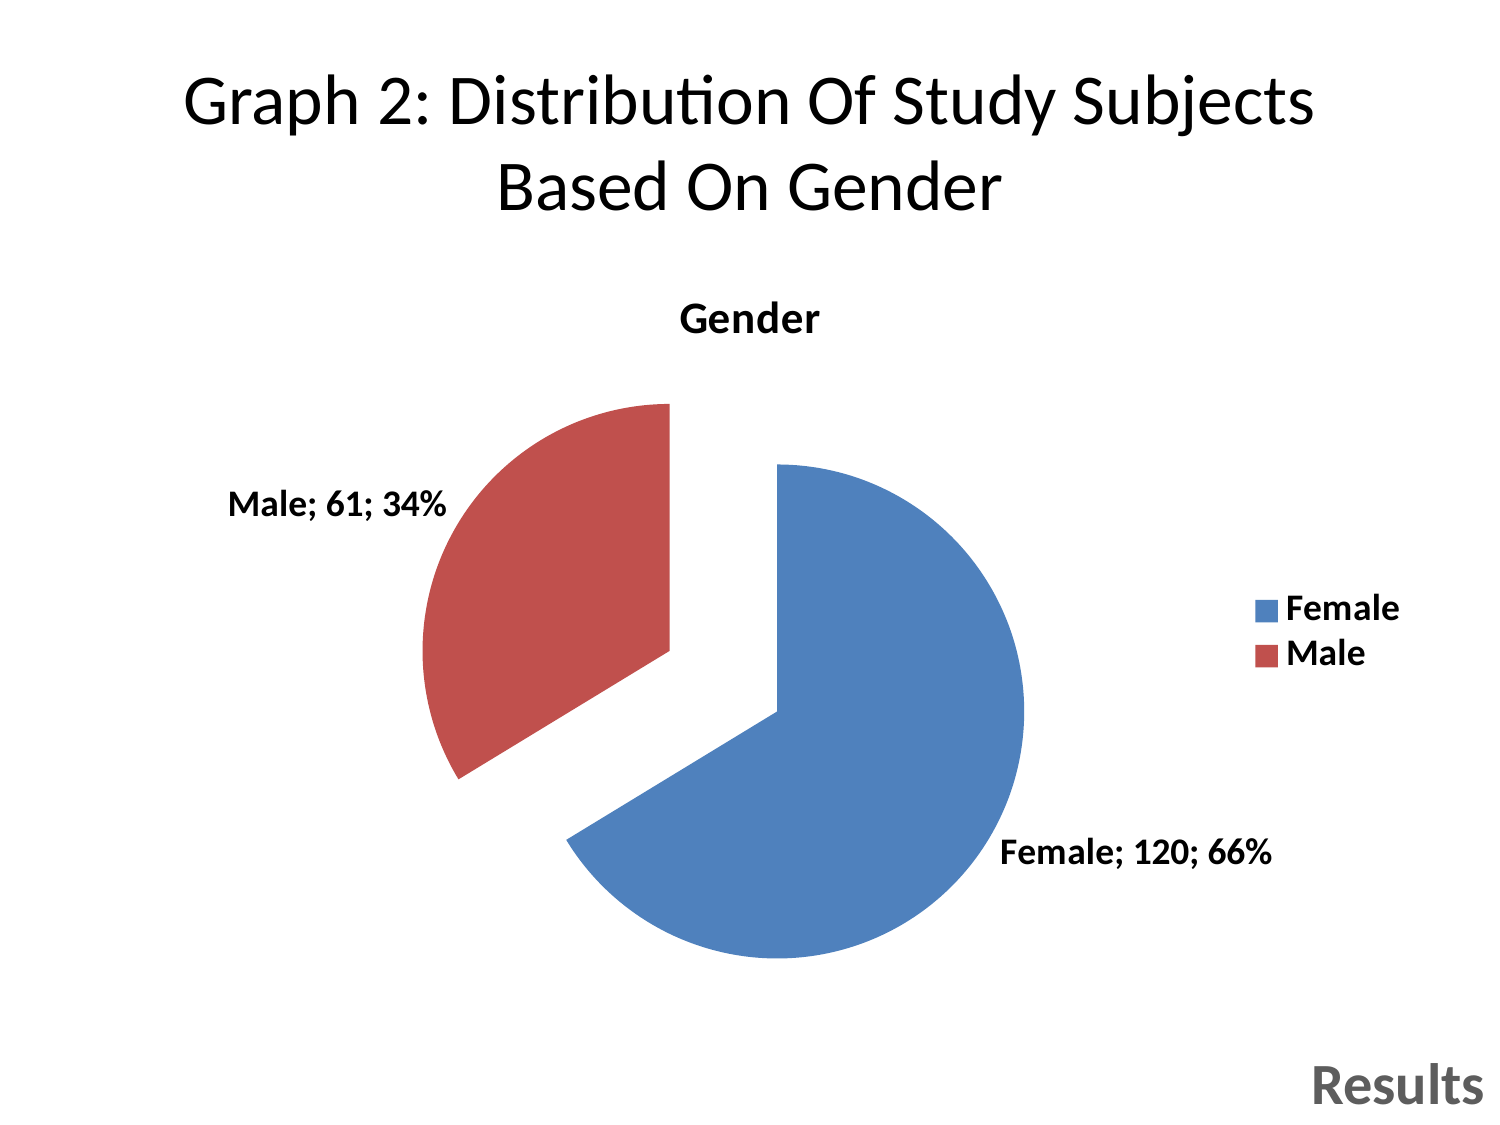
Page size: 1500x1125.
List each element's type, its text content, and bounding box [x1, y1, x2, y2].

text_box Results [0, 1039, 1500, 1124]
chart [74, 262, 1426, 1006]
title Graph 2: Distribution Of Study Subjects Based On Gender [75, 45, 1425, 233]
